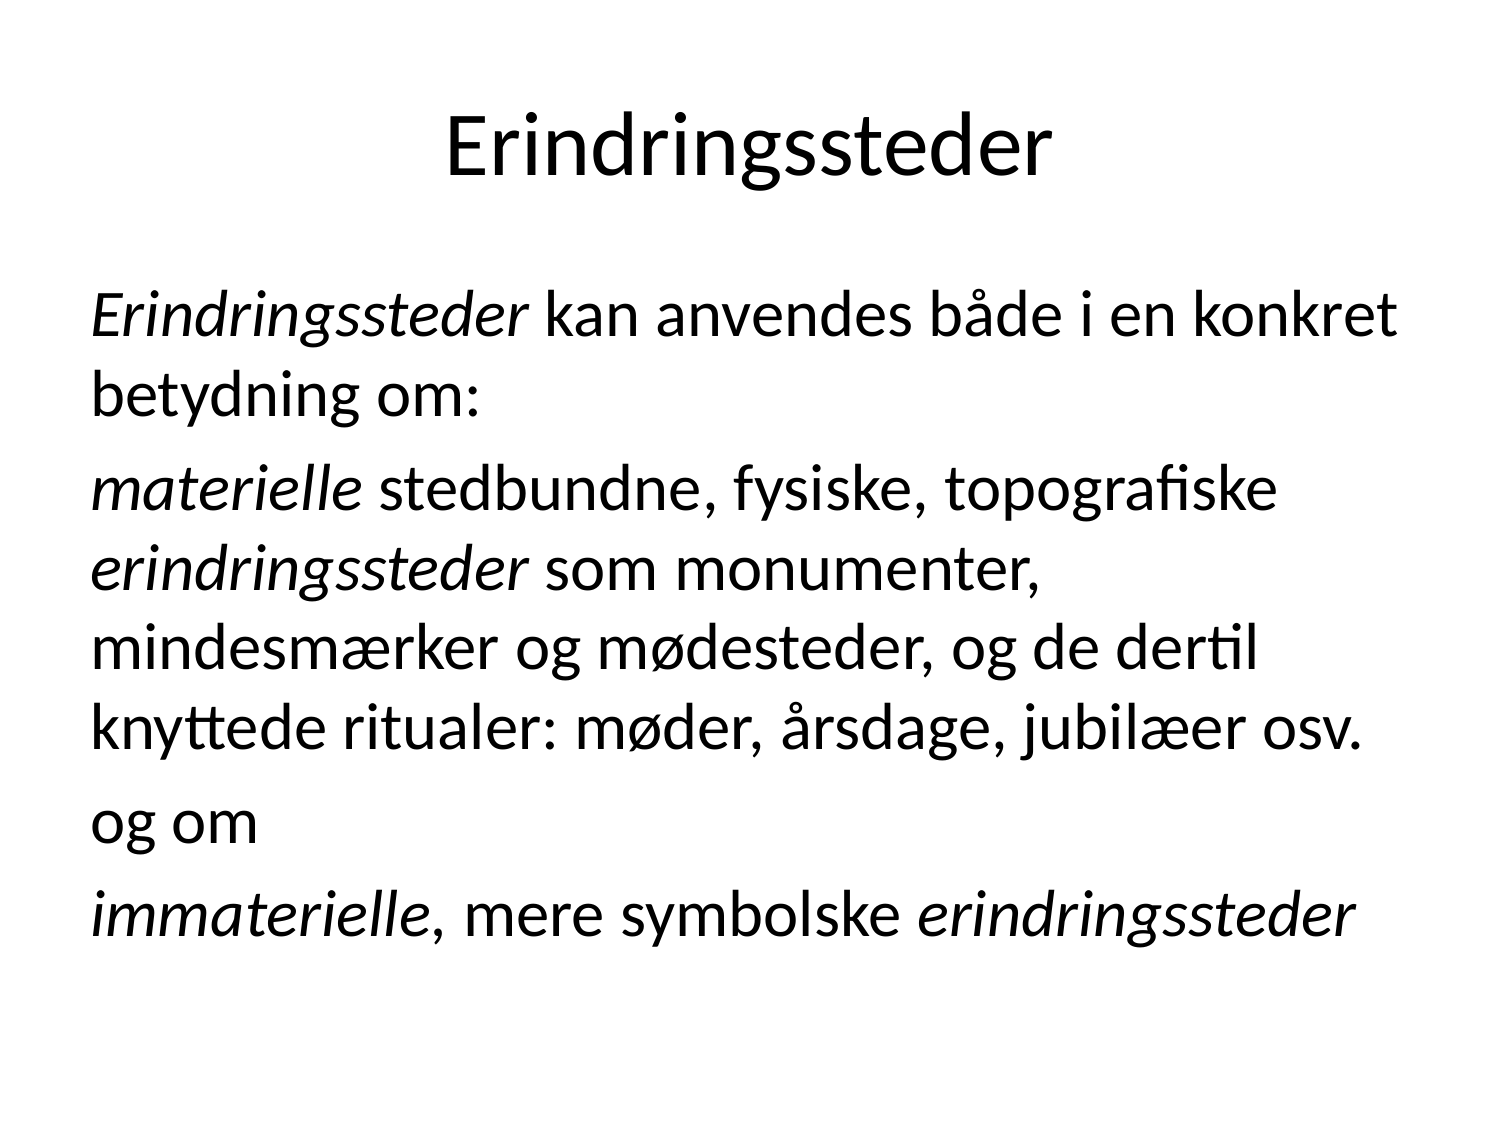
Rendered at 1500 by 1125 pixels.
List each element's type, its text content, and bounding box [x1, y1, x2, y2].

title Erindringssteder [75, 45, 1425, 233]
list Erindringssteder kan anvendes både i en konkret betydning om: materielle stedbundne, fysiske, topografiske erindringssteder som monumenter, mindesmærker og mødesteder, og de dertil knyttede ritualer: møder, årsdage, jubilæer osv. og om immaterielle, mere symbolske erindringssteder [75, 262, 1425, 1005]
